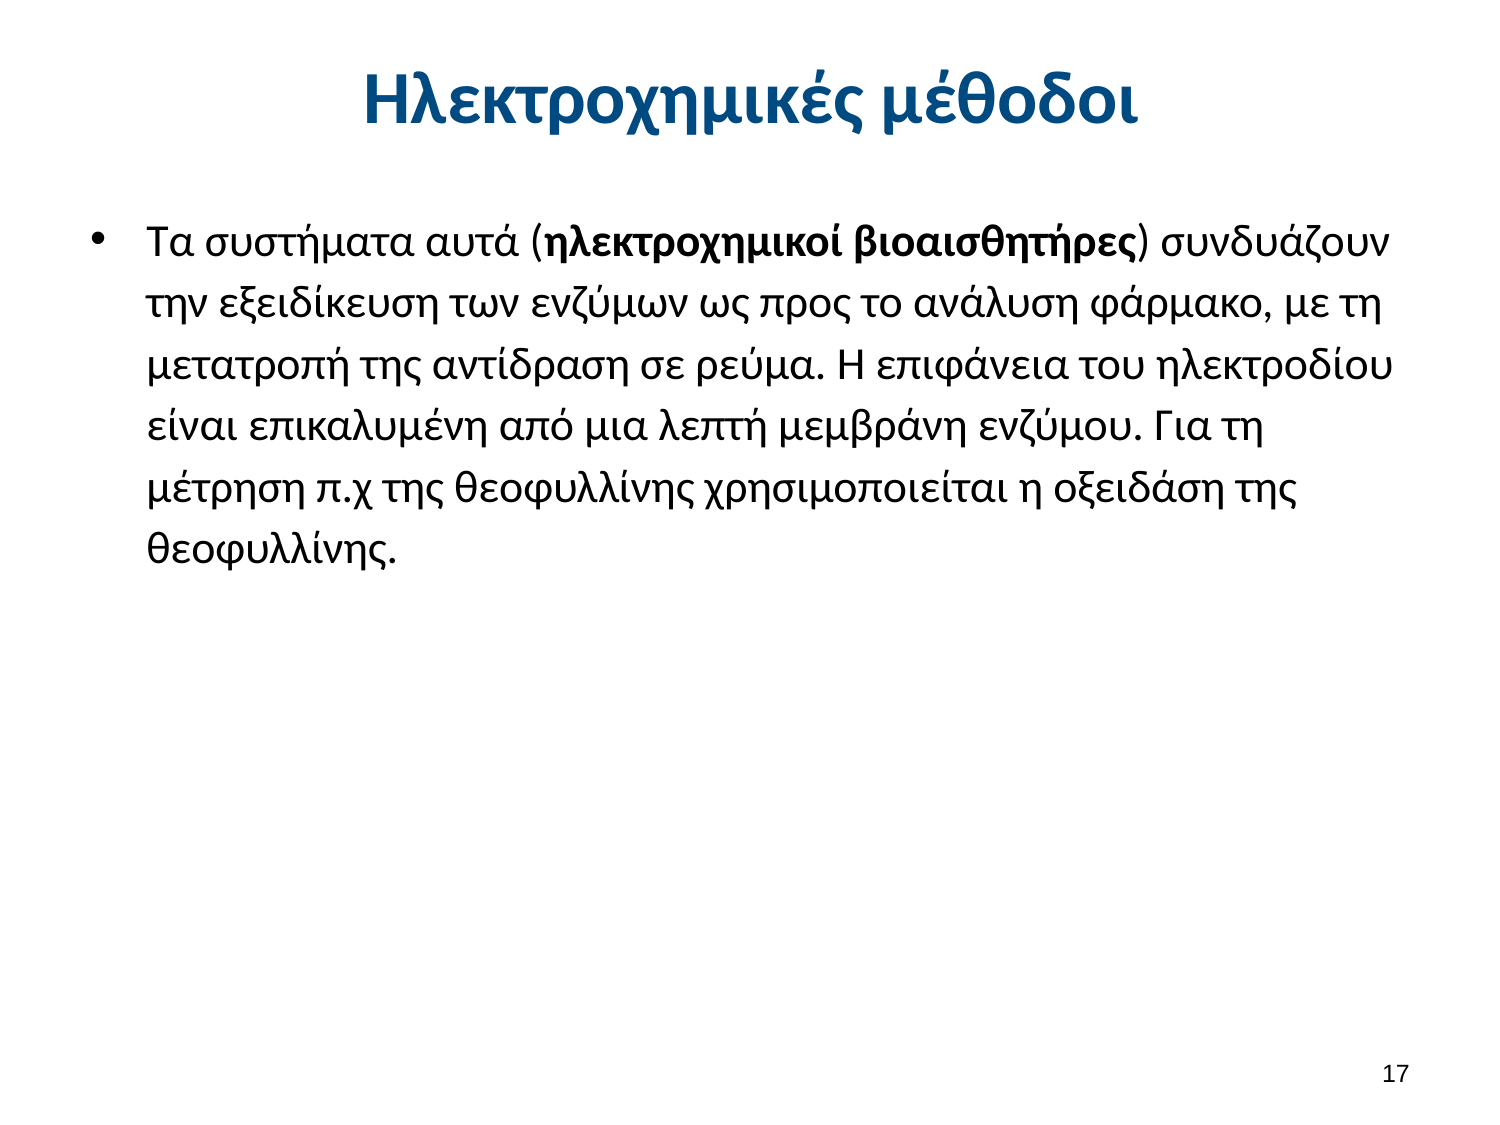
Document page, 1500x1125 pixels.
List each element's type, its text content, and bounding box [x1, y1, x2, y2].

title Ηλεκτροχημικές μέθοδοι [76, 19, 1427, 169]
list Τα συστήματα αυτά (ηλεκτροχημικοί βιοαισθητήρες) συνδυάζουν την εξειδίκευση των ενζύμων ως προς το ανάλυση φάρμακο, με τη μετατροπή της αντίδραση σε ρεύμα. Η επιφάνεια του ηλεκτροδίου είναι επικαλυμένη από μια λεπτή μεμβράνη ενζύμου. Για τη μέτρηση π.χ της θεοφυλλίνης χρησιμοποιείται η οξειδάση της θεοφυλλίνης. [75, 196, 1425, 1024]
slide_number 16 [1074, 1042, 1425, 1103]
